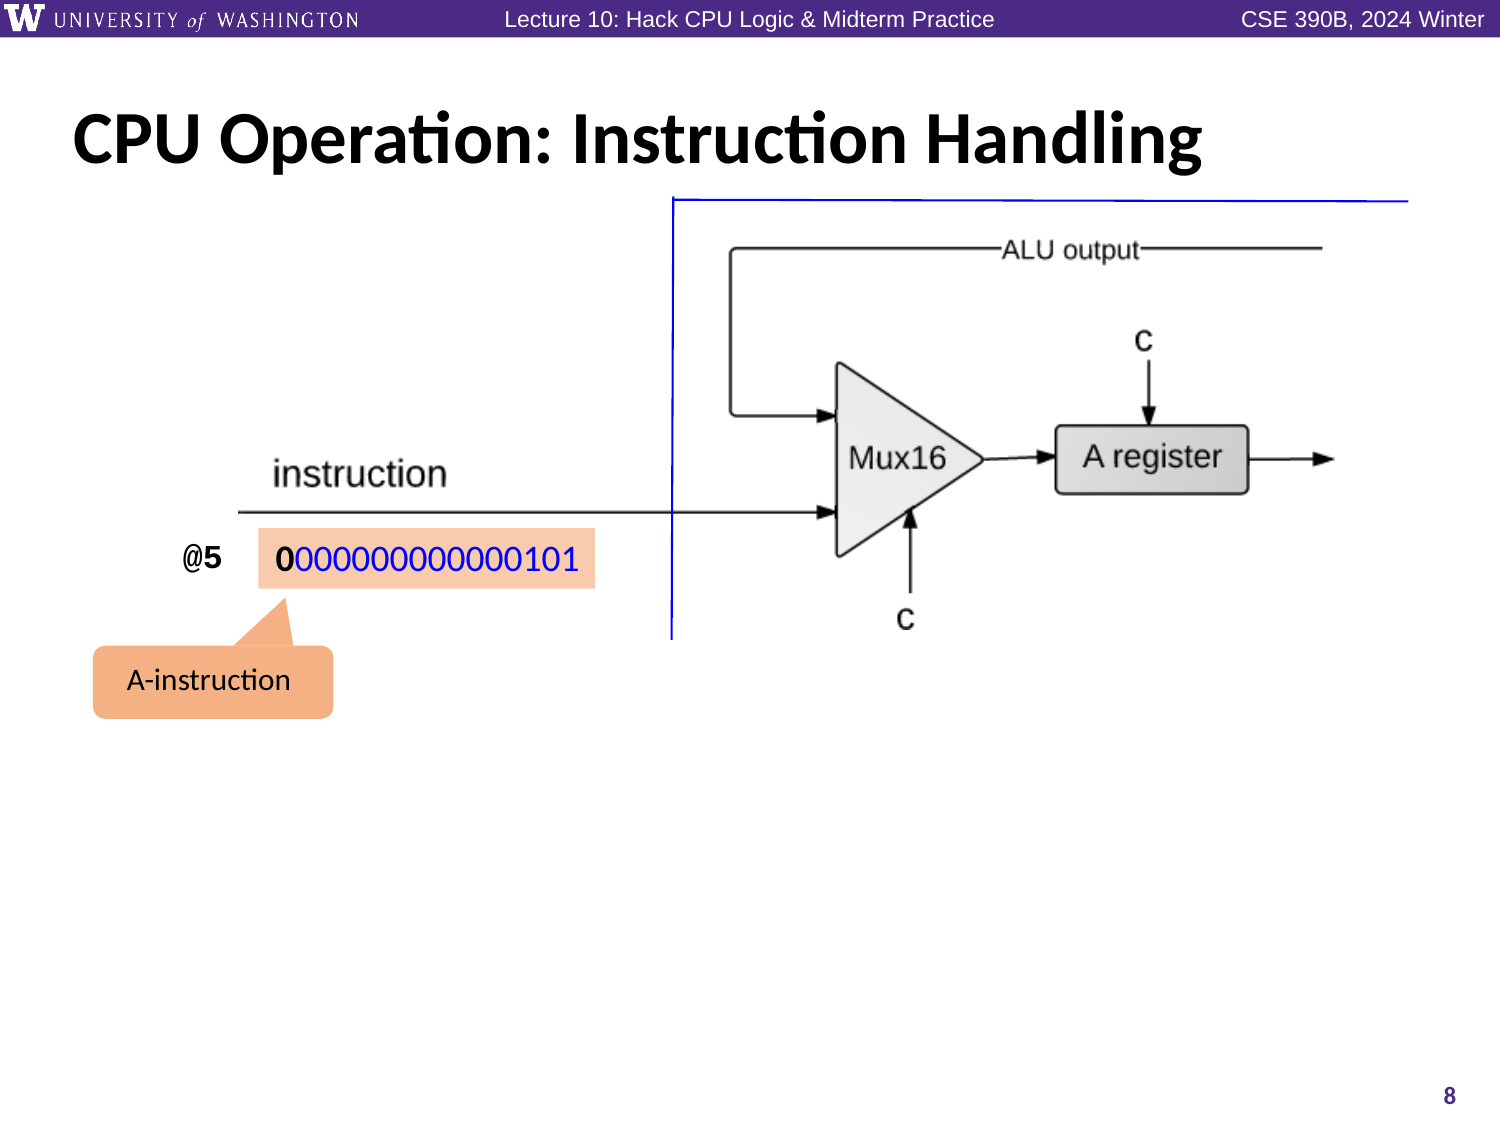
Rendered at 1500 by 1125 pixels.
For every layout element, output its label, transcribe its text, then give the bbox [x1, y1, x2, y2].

text_box [92, 597, 334, 719]
slide_number 8 [1400, 1065, 1500, 1125]
text_box [238, 239, 673, 630]
picture [4, 4, 358, 32]
text_box A-instruction [124, 657, 302, 702]
text_box @5 [180, 533, 232, 578]
title CPU Operation: Instruction Handling [58, 71, 1438, 197]
text_box 0000000000000101 [258, 528, 595, 589]
text_box [672, 239, 1336, 630]
